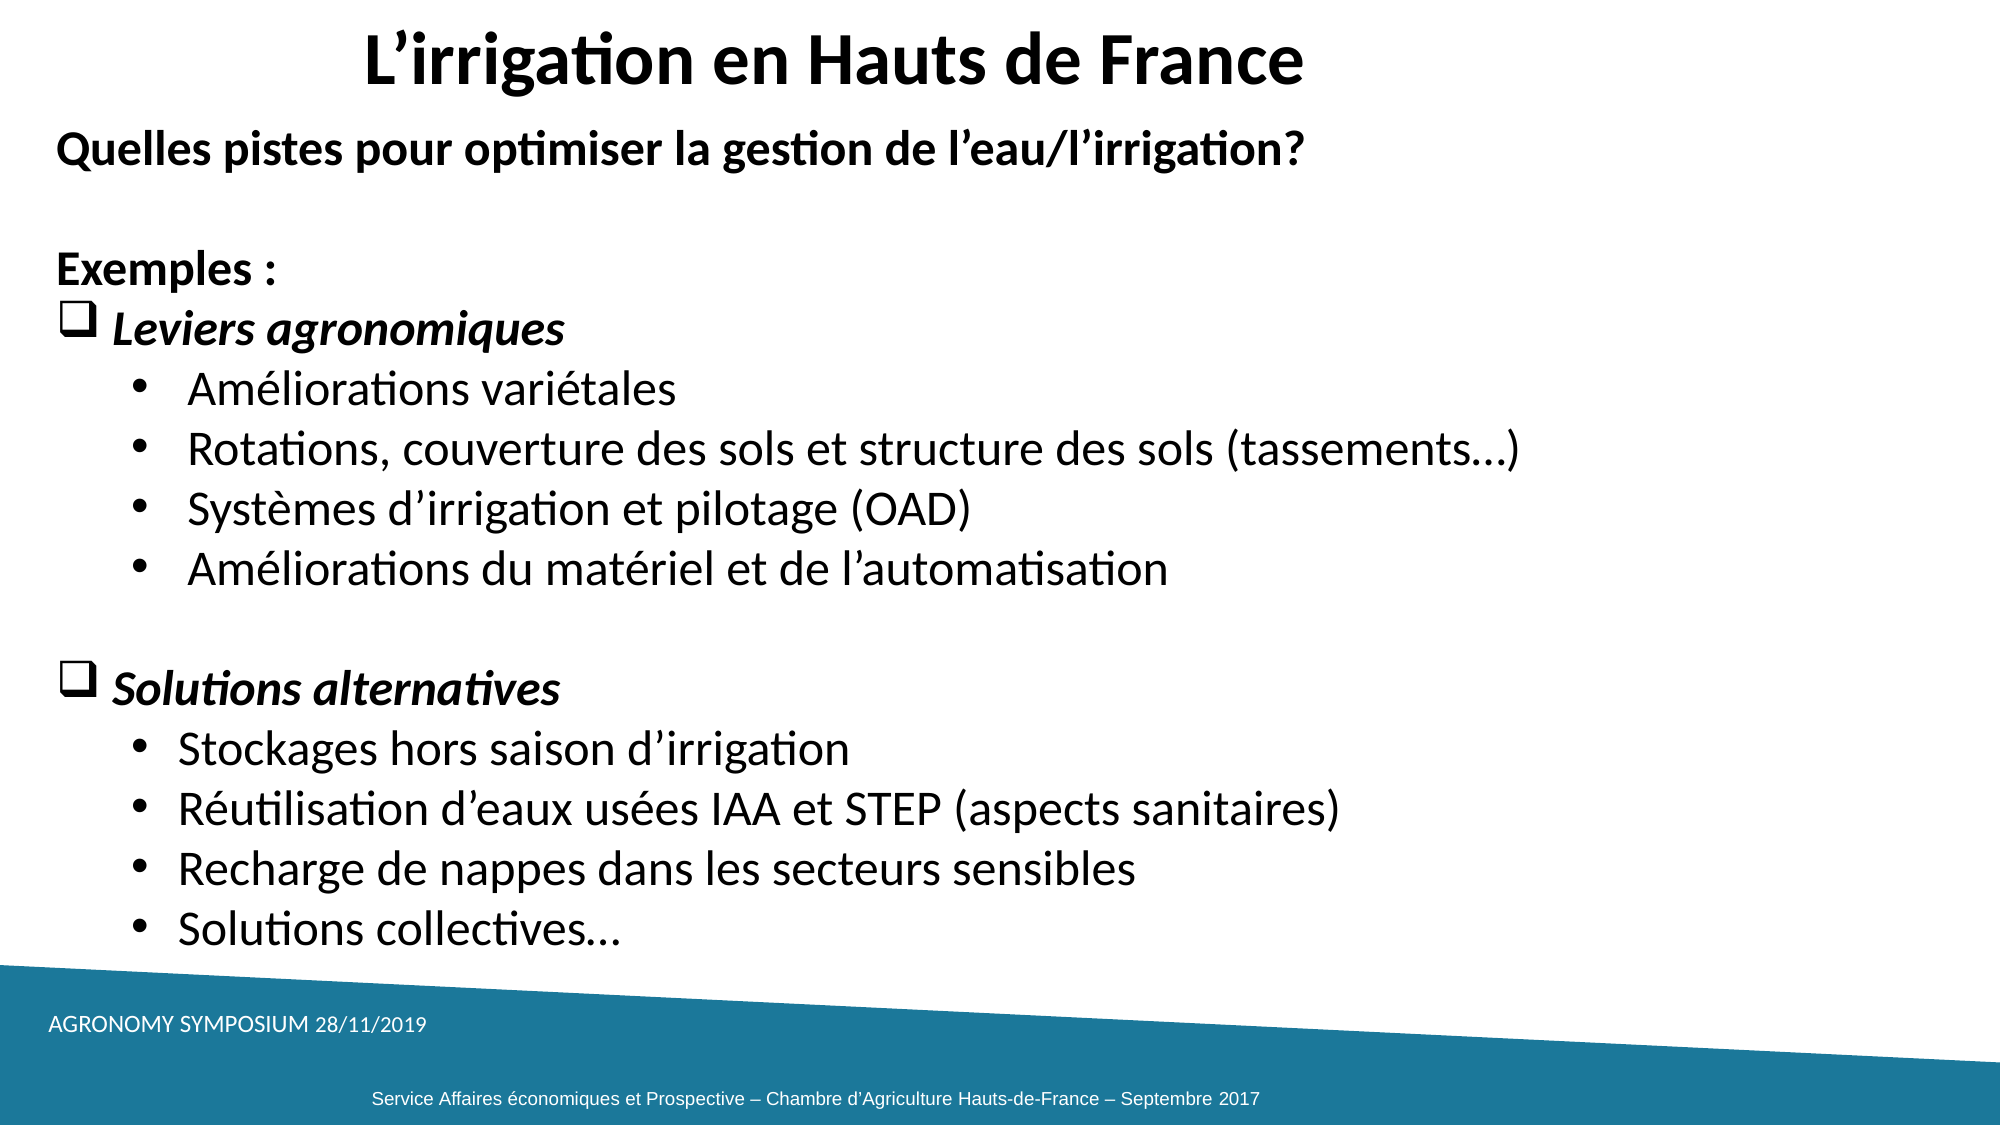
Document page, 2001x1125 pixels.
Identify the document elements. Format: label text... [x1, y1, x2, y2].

text_box L’irrigation en Hauts de France [350, 2, 1322, 107]
text_box Service Affaires économiques et Prospective – Chambre d’Agriculture Hauts-de-France – Septembre 2017 [369, 1086, 1569, 1110]
text_box Quelles pistes pour optimiser la gestion de l’eau/l’irrigation? Exemples : Leviers agronomiques Améliorations variétales Rotations, couverture des sols et structure des sols (tassements…) Systèmes d’irrigation et pilotage (OAD) Améliorations du matériel et de l’automatisation Solutions alternatives Stockages hors saison d’irrigation Réutilisation d’eaux usées IAA et STEP (aspects sanitaires) Recharge de nappes dans les secteurs sensibles Solutions collectives… [41, 108, 1762, 963]
